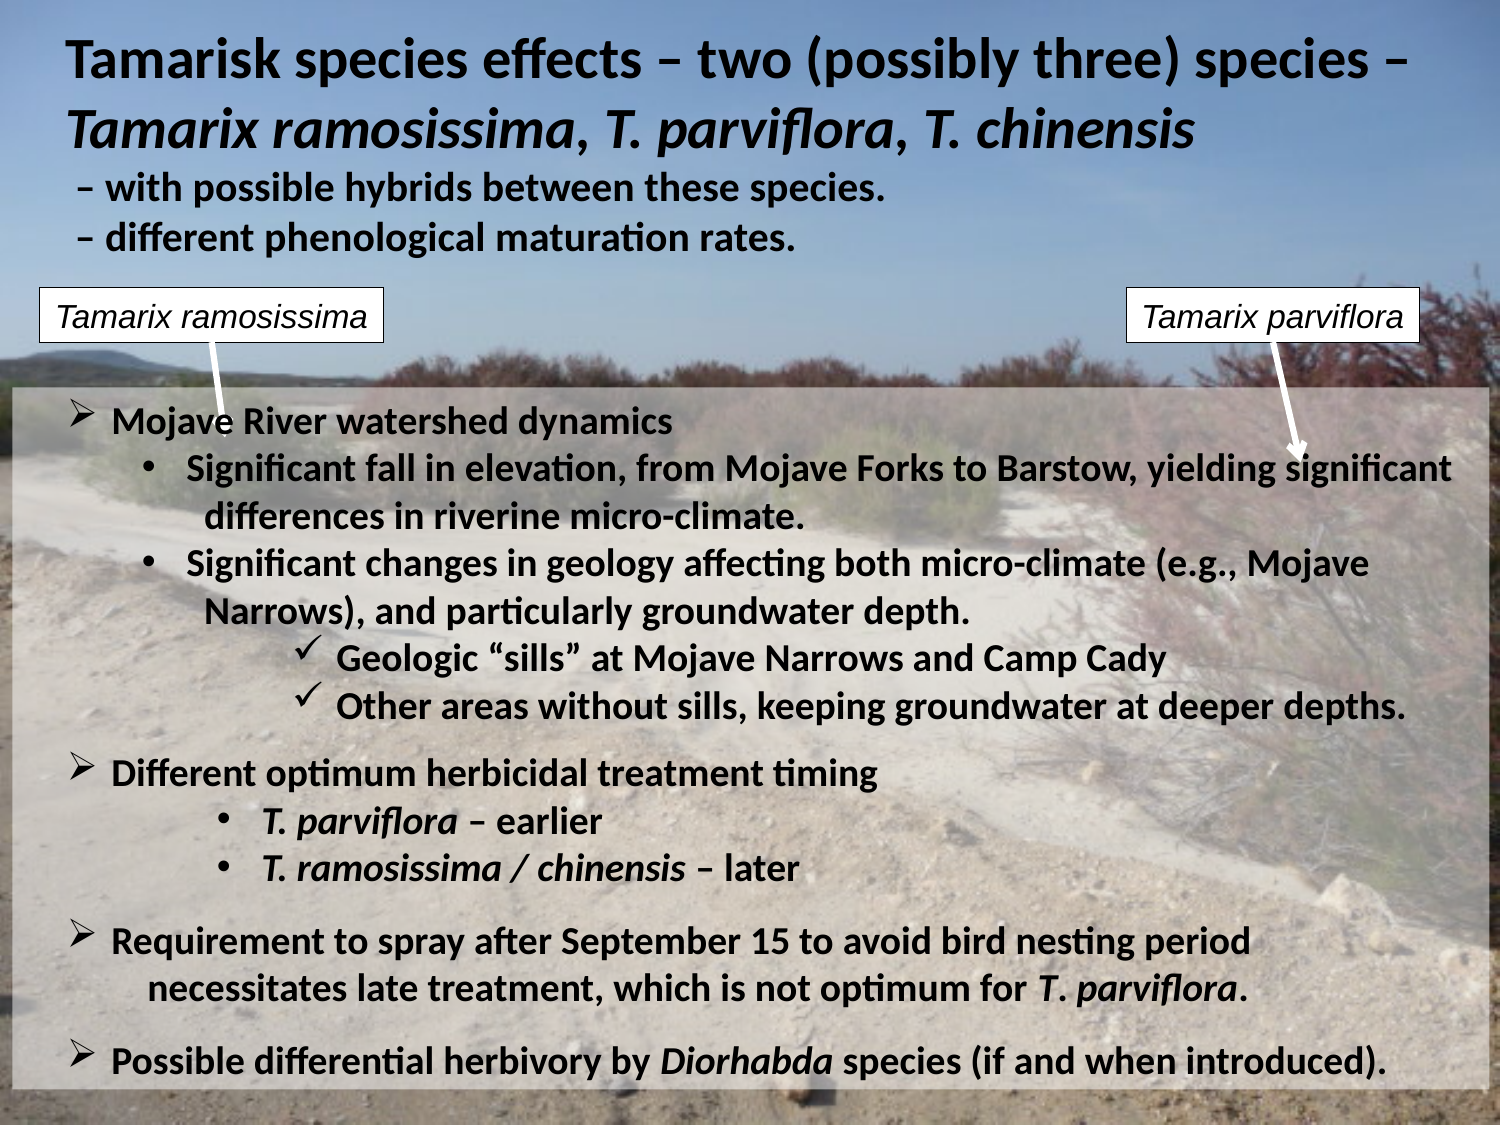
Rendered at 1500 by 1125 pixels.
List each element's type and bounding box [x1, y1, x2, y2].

text_box [1272, 342, 1301, 463]
text_box [211, 342, 226, 438]
picture [0, 0, 1500, 1125]
